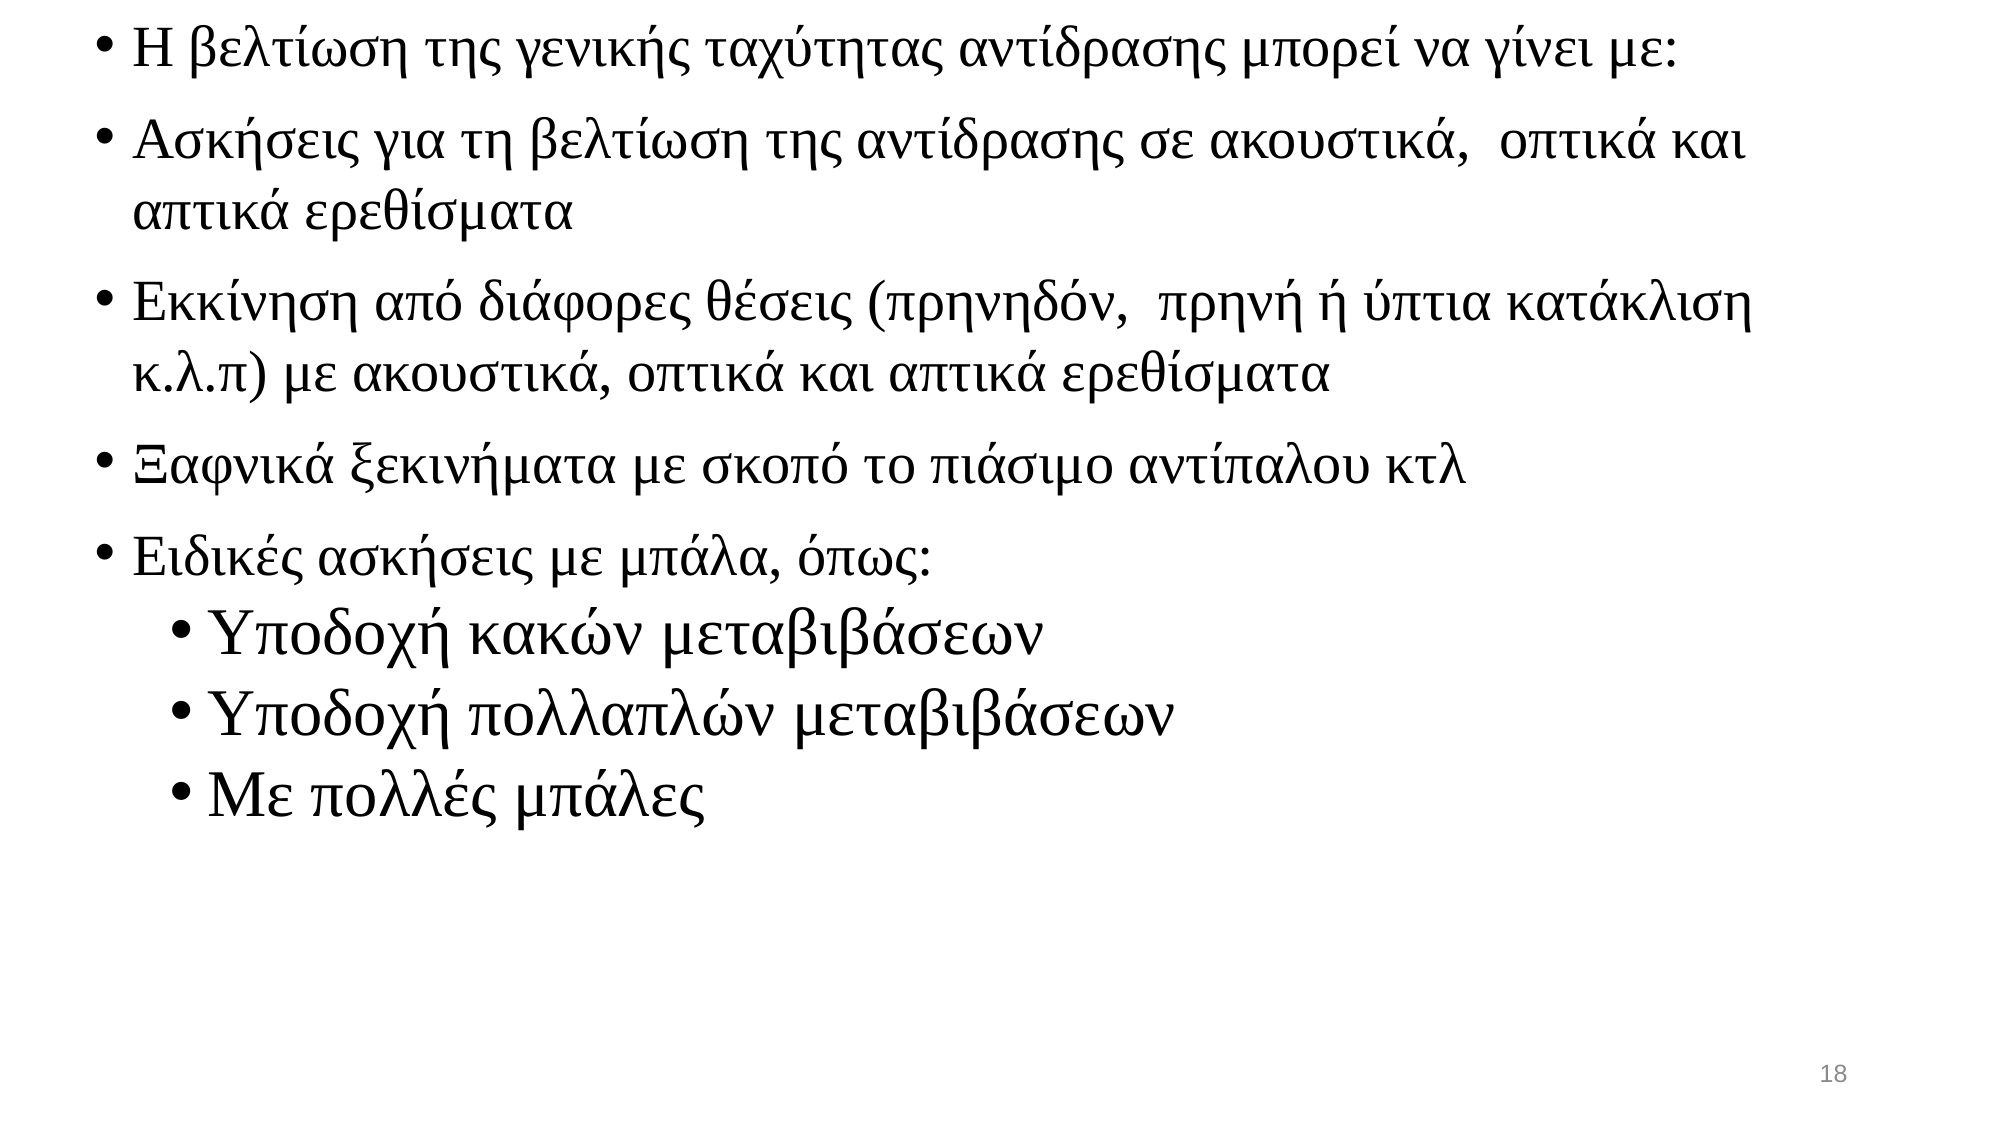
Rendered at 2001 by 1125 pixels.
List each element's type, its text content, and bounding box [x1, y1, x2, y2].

list Η βελτίωση της γενικής ταχύτητας αντίδρασης μπορεί να γίνει με: Ασκήσεις για τη βελτίωση της αντίδρασης σε ακουστικά, οπτικά και απτικά ερεθίσματα Εκκίνηση από διάφορες θέσεις (πρηνηδόν, πρηνή ή ύπτια κατάκλιση κ.λ.π) με ακουστικά, οπτικά και απτικά ερεθίσματα Ξαφνικά ξεκινήματα με σκοπό το πιάσιμο αντίπαλου κτλ Ειδικές ασκήσεις με μπάλα, όπως: Υποδοχή κακών μεταβιβάσεων Υποδοχή πολλαπλών μεταβιβάσεων Με πολλές μπάλες [79, 0, 1863, 1125]
slide_number 18 [1412, 1042, 1863, 1103]
